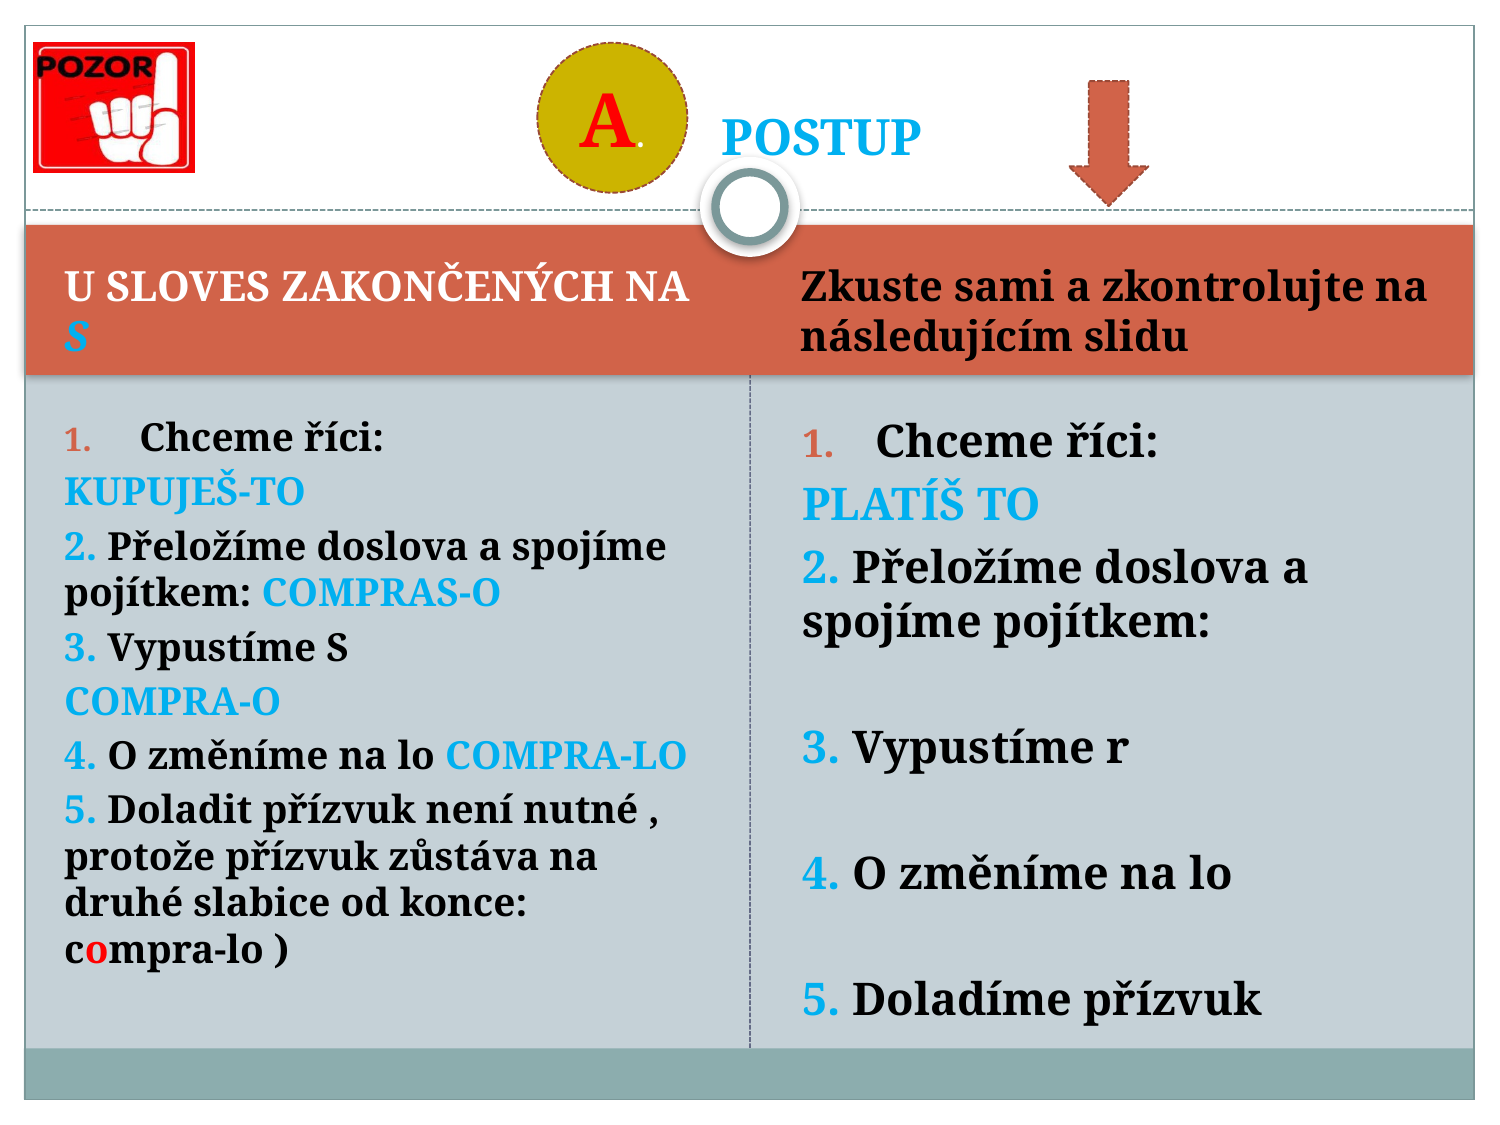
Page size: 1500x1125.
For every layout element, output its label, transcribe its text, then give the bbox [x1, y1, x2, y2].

list Zkuste sami a zkontrolujte na následujícím slidu [785, 249, 1450, 371]
text_box [1068, 80, 1150, 207]
text_box A. [536, 41, 689, 194]
title POSTUP [194, 37, 1450, 173]
list Chceme říci: PLATÍŠ TO 2. Přeložíme doslova a spojíme pojítkem: 3. Vypustíme r 4. O změníme na lo 5. Doladíme přízvuk [787, 405, 1450, 1033]
picture [32, 42, 195, 173]
list U SLOVES ZAKONČENÝCH NA S [48, 249, 714, 371]
list Chceme říci: KUPUJEŠ-TO 2. Přeložíme doslova a spojíme pojítkem: COMPRAS-O 3. Vypustíme S COMPRA-O 4. O změníme na lo COMPRA-LO 5. Doladit přízvuk není nutné , protože přízvuk zůstáva na druhé slabice od konce: compra-lo ) [49, 405, 713, 1032]
